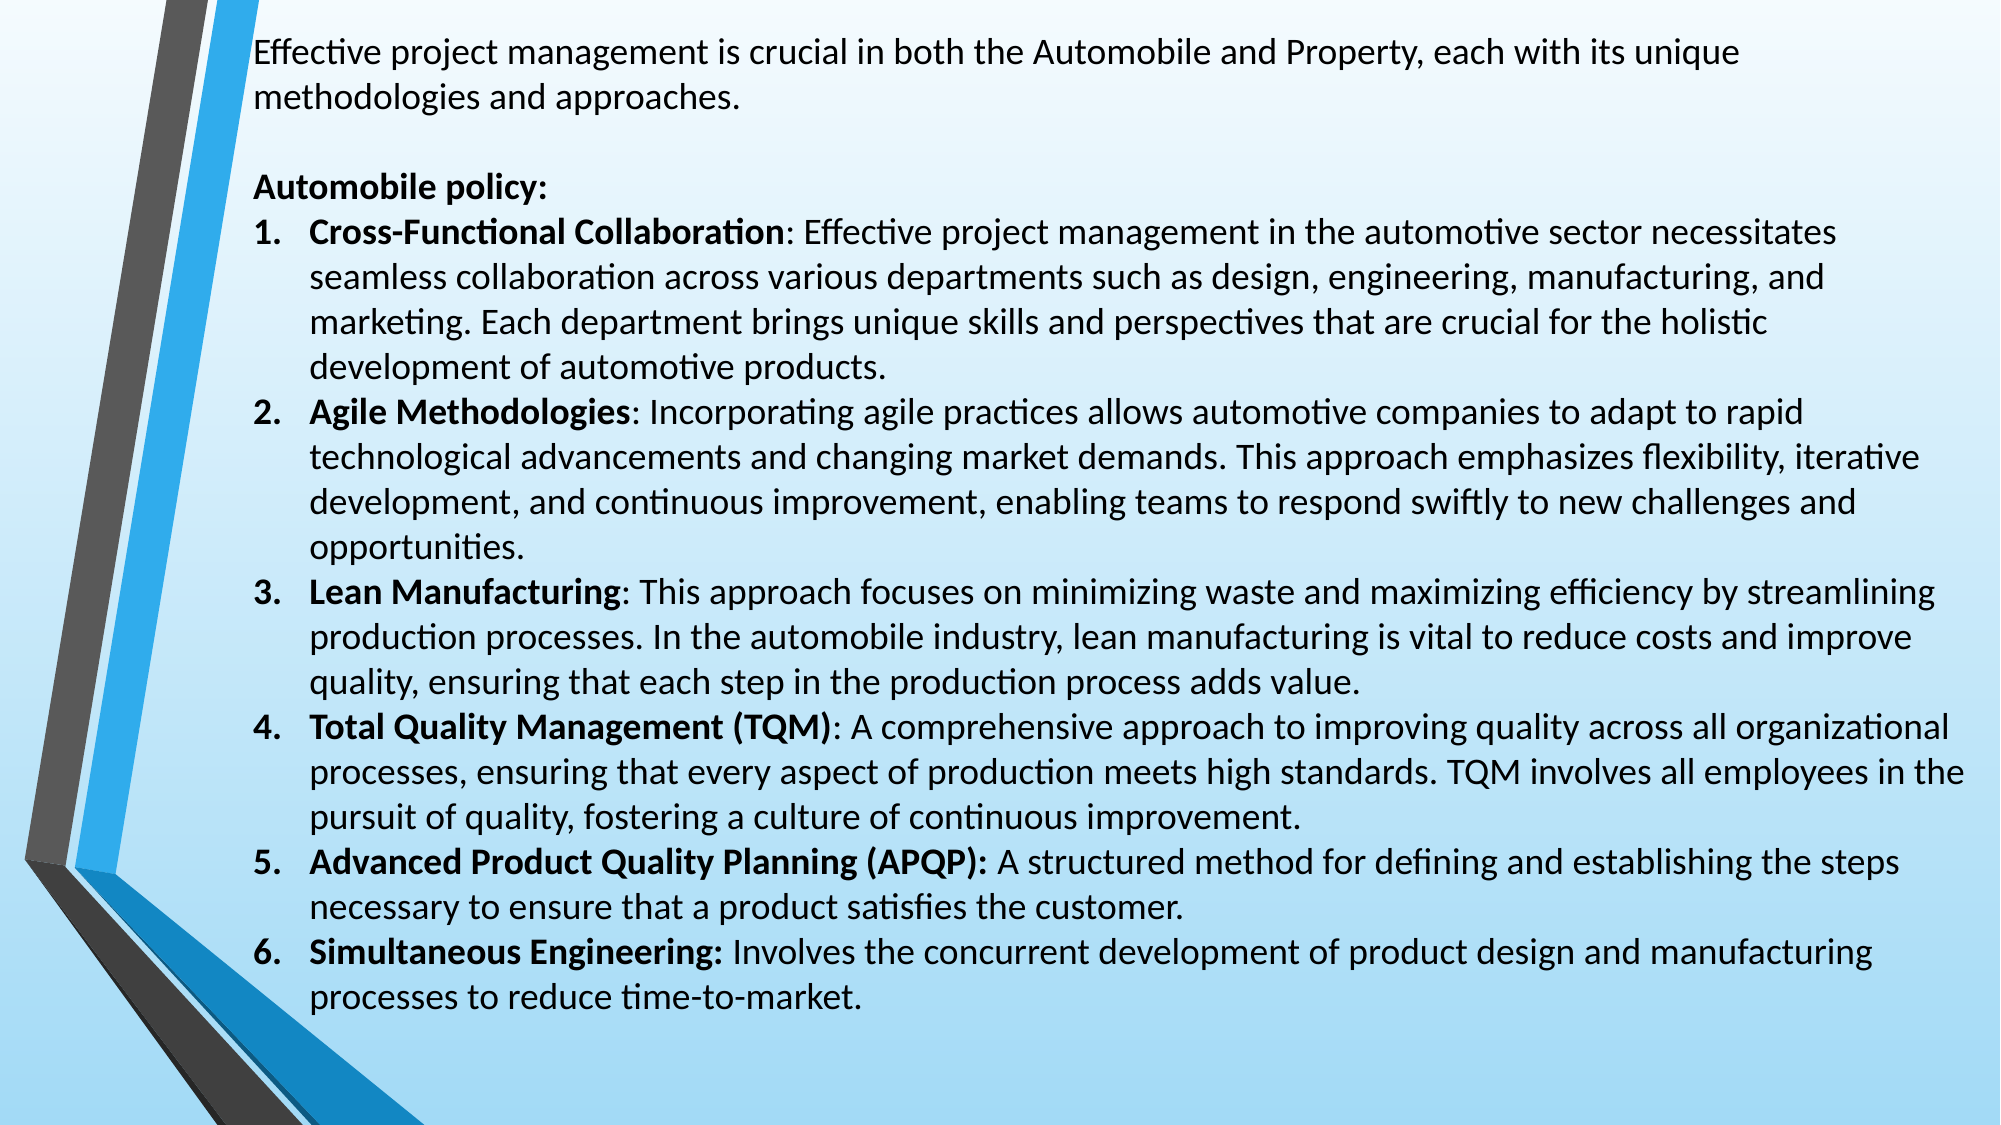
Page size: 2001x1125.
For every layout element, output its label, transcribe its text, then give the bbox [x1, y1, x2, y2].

text_box Effective project management is crucial in both the Automobile and Property, each with its unique methodologies and approaches. Automobile policy: Cross-Functional Collaboration: Effective project management in the automotive sector necessitates seamless collaboration across various departments such as design, engineering, manufacturing, and marketing. Each department brings unique skills and perspectives that are crucial for the holistic development of automotive products. Agile Methodologies: Incorporating agile practices allows automotive companies to adapt to rapid technological advancements and changing market demands. This approach emphasizes flexibility, iterative development, and continuous improvement, enabling teams to respond swiftly to new challenges and opportunities. Lean Manufacturing: This approach focuses on minimizing waste and maximizing efficiency by streamlining production processes. In the automobile industry, lean manufacturing is vital to reduce costs and improve quality, ensuring that each step in the production process adds value. Total Quality Management (TQM): A comprehensive approach to improving quality across all organizational processes, ensuring that every aspect of production meets high standards. TQM involves all employees in the pursuit of quality, fostering a culture of continuous improvement. Advanced Product Quality Planning (APQP): A structured method for defining and establishing the steps necessary to ensure that a product satisfies the customer. Simultaneous Engineering: Involves the concurrent development of product design and manufacturing processes to reduce time-to-market. [238, 19, 1988, 1069]
